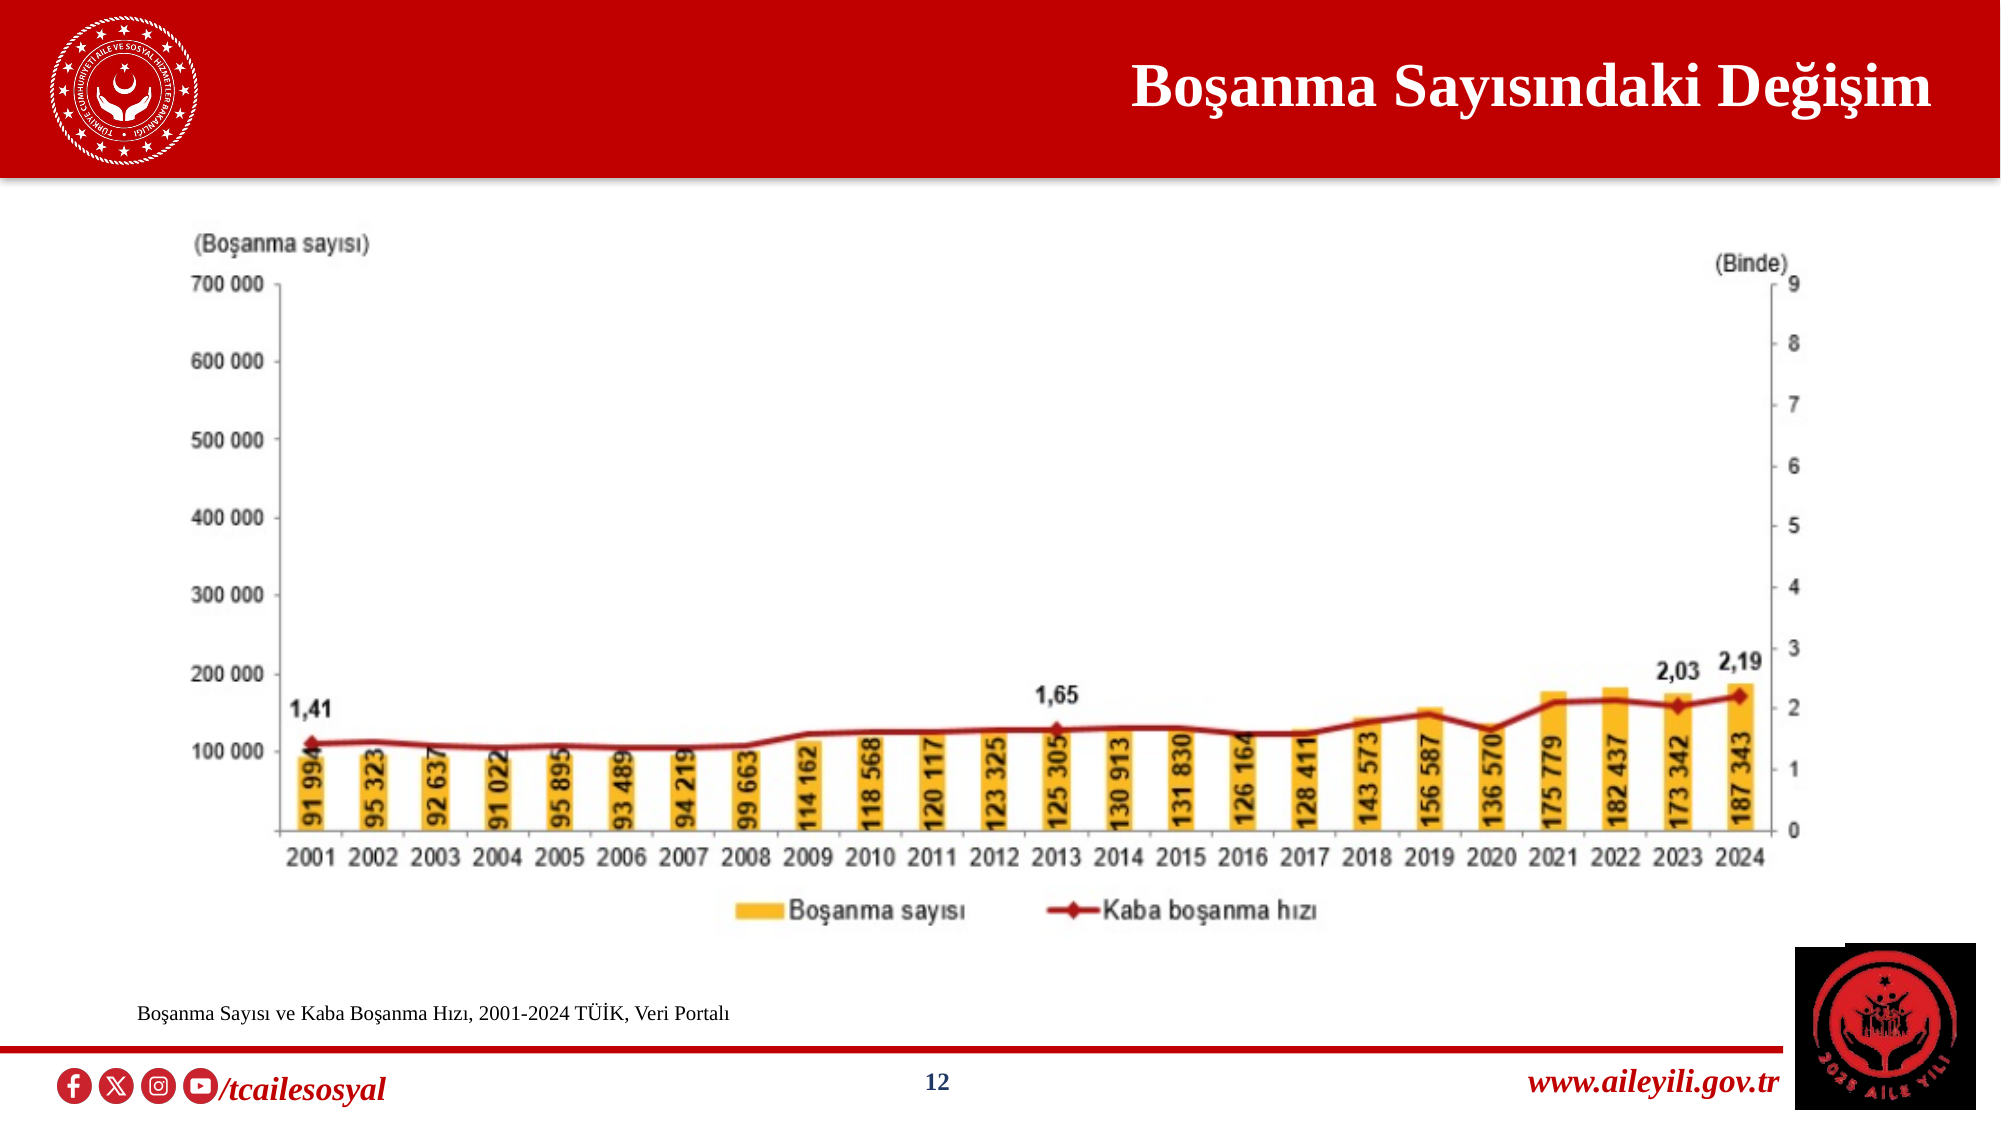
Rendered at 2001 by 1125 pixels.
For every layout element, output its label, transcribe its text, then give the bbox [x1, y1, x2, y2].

title Boşanma Sayısındaki Değişim [544, 44, 1949, 148]
text_box Boşanma Sayısı ve Kaba Boşanma Hızı, 2001-2024 TÜİK, Veri Portalı [122, 992, 1163, 1033]
picture [155, 192, 1976, 1110]
picture [57, 1068, 218, 1104]
picture [50, 16, 198, 165]
slide_number 12 [712, 1057, 1163, 1118]
